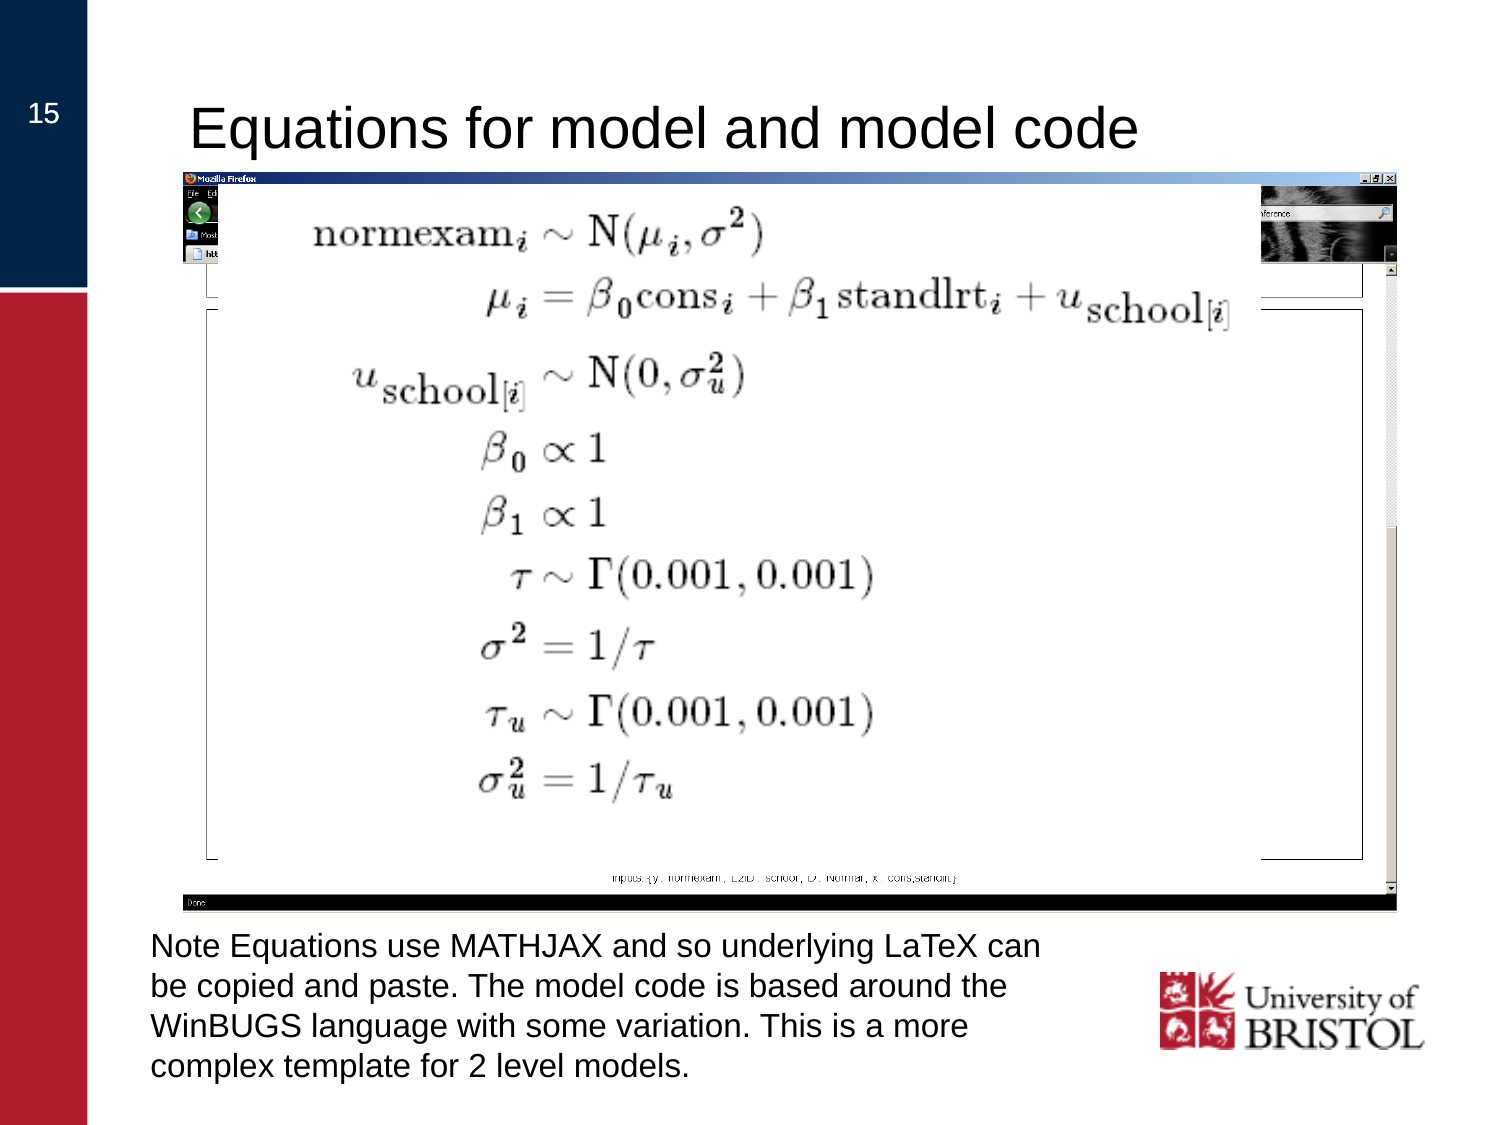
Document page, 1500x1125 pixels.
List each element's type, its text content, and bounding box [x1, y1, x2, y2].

text_box Note Equations use MATHJAX and so underlying LaTeX can be copied and paste. The model code is based around the WinBUGS language with some variation. This is a more complex template for 2 level models. [135, 916, 1069, 1092]
picture [1160, 972, 1425, 1050]
title Equations for model and model code [174, 49, 1401, 201]
picture [182, 172, 1397, 913]
text_box 15 [0, 87, 88, 175]
